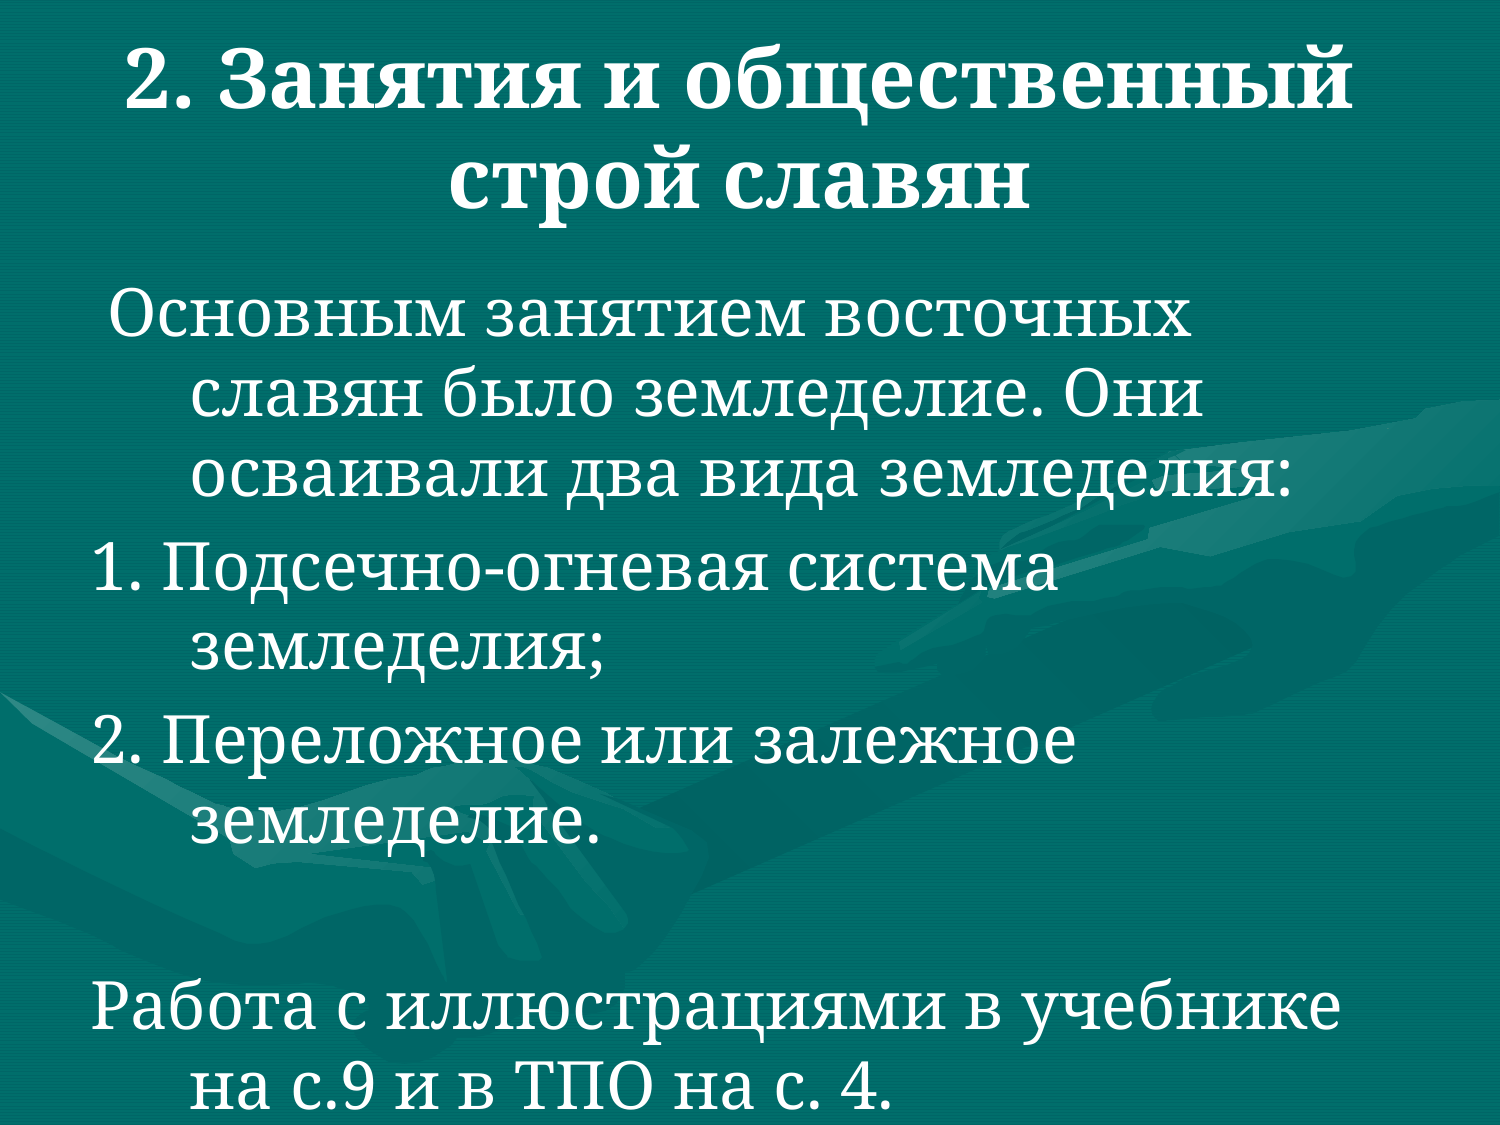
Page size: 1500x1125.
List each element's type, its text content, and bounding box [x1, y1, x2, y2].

list Основным занятием восточных славян было земледелие. Они осваивали два вида земледелия: 1. Подсечно-огневая система земледелия; 2. Переложное или залежное земледелие. Работа с иллюстрациями в учебнике на с.9 и в ТПО на с. 4. [74, 262, 1426, 1001]
title 2. Занятия и общественный строй славян [64, 30, 1416, 219]
